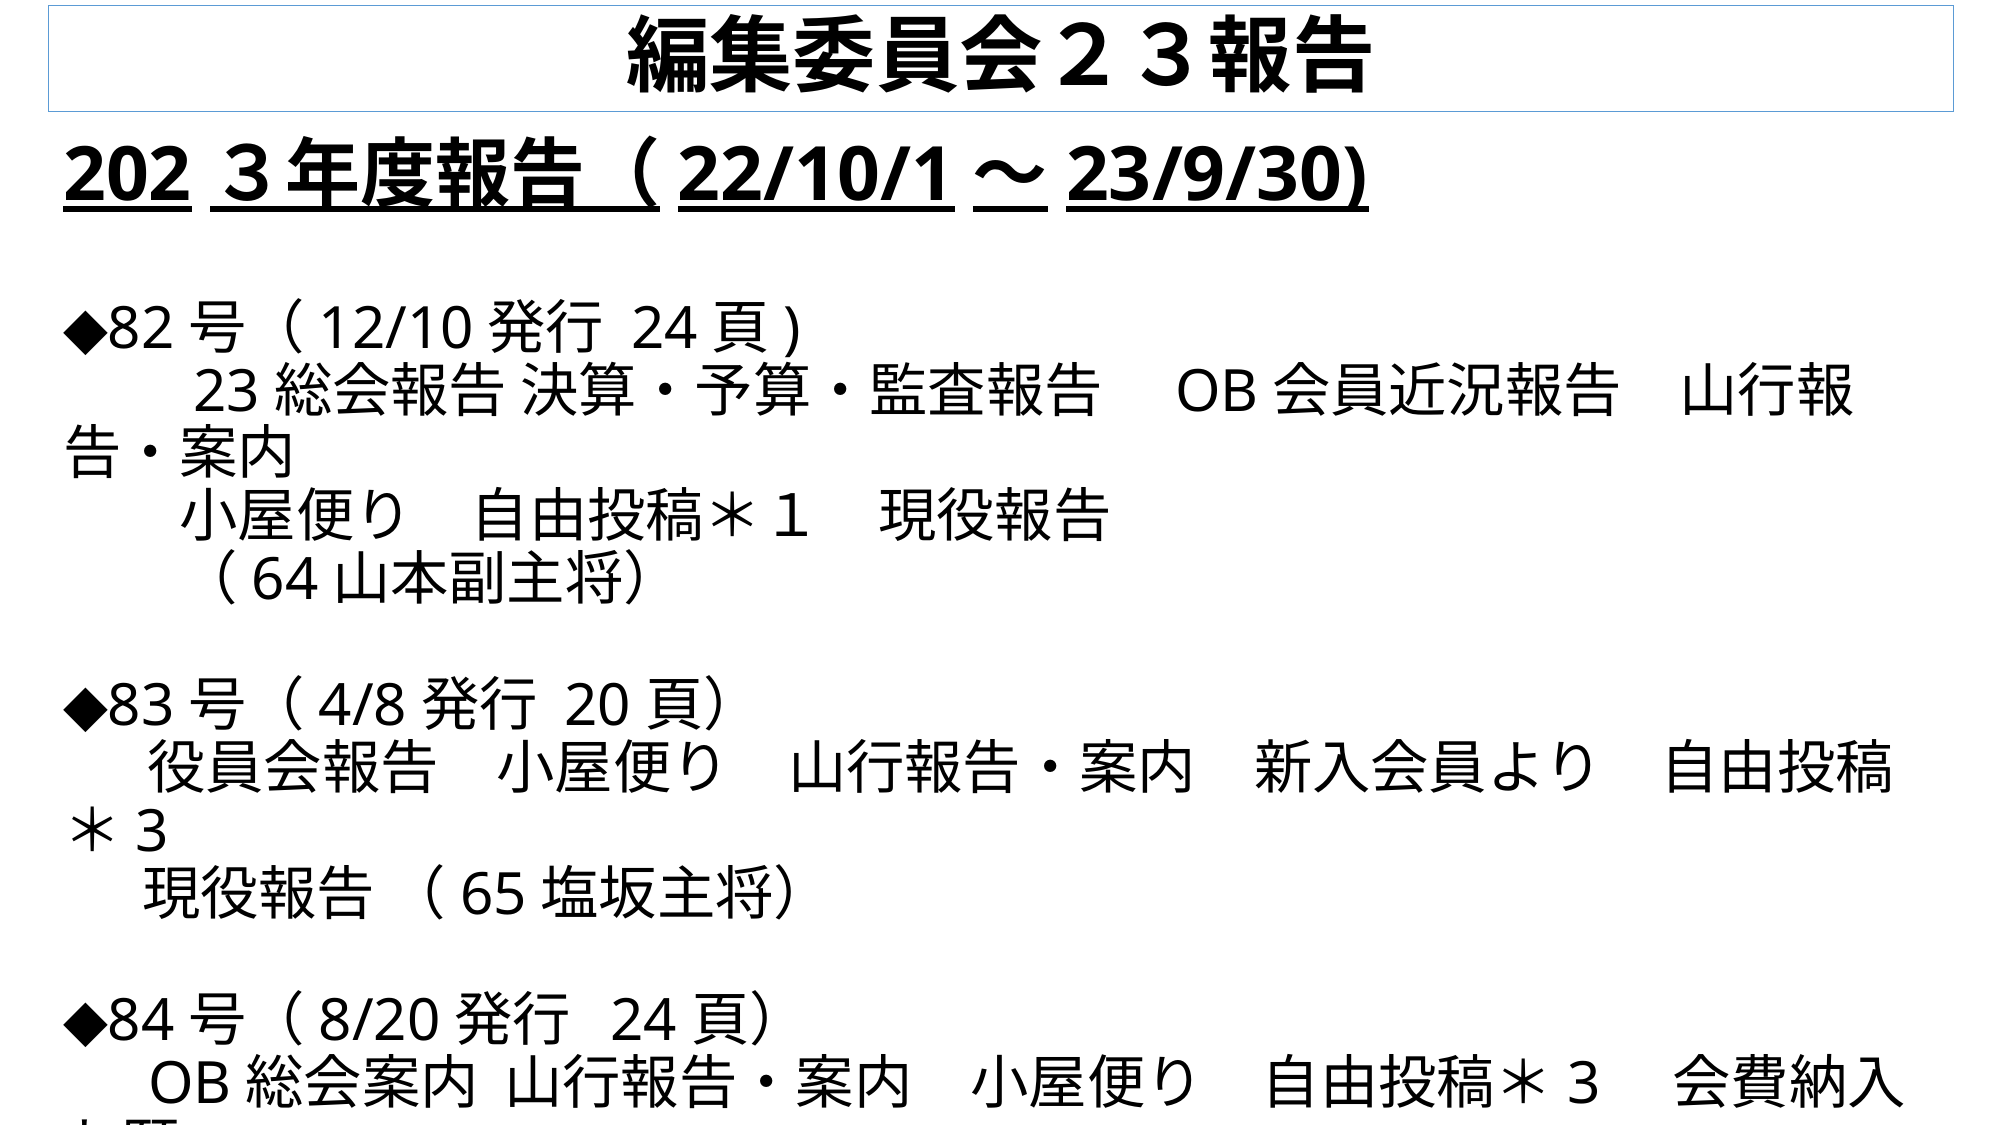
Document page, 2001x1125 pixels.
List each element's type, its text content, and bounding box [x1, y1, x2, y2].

text_box 202３年度報告（22/10/1～23/9/30) ◆82号（12/10発行 24頁) 23総会報告 決算・予算・監査報告 OB会員近況報告 山行報告・案内 小屋便り 自由投稿＊１ 現役報告 （64山本副主将） ◆83号（4/8発行 20頁） 役員会報告 小屋便り 山行報告・案内 新入会員より 自由投稿＊3 現役報告 （65塩坂主将） ◆84号（8/20発行 24頁） OB総会案内 山行報告・案内 小屋便り 自由投稿＊3 会費納入お願い 現役報告（65塩坂主将） [48, 128, 1956, 1125]
title 編集委員会２３報告 [48, 5, 1954, 112]
